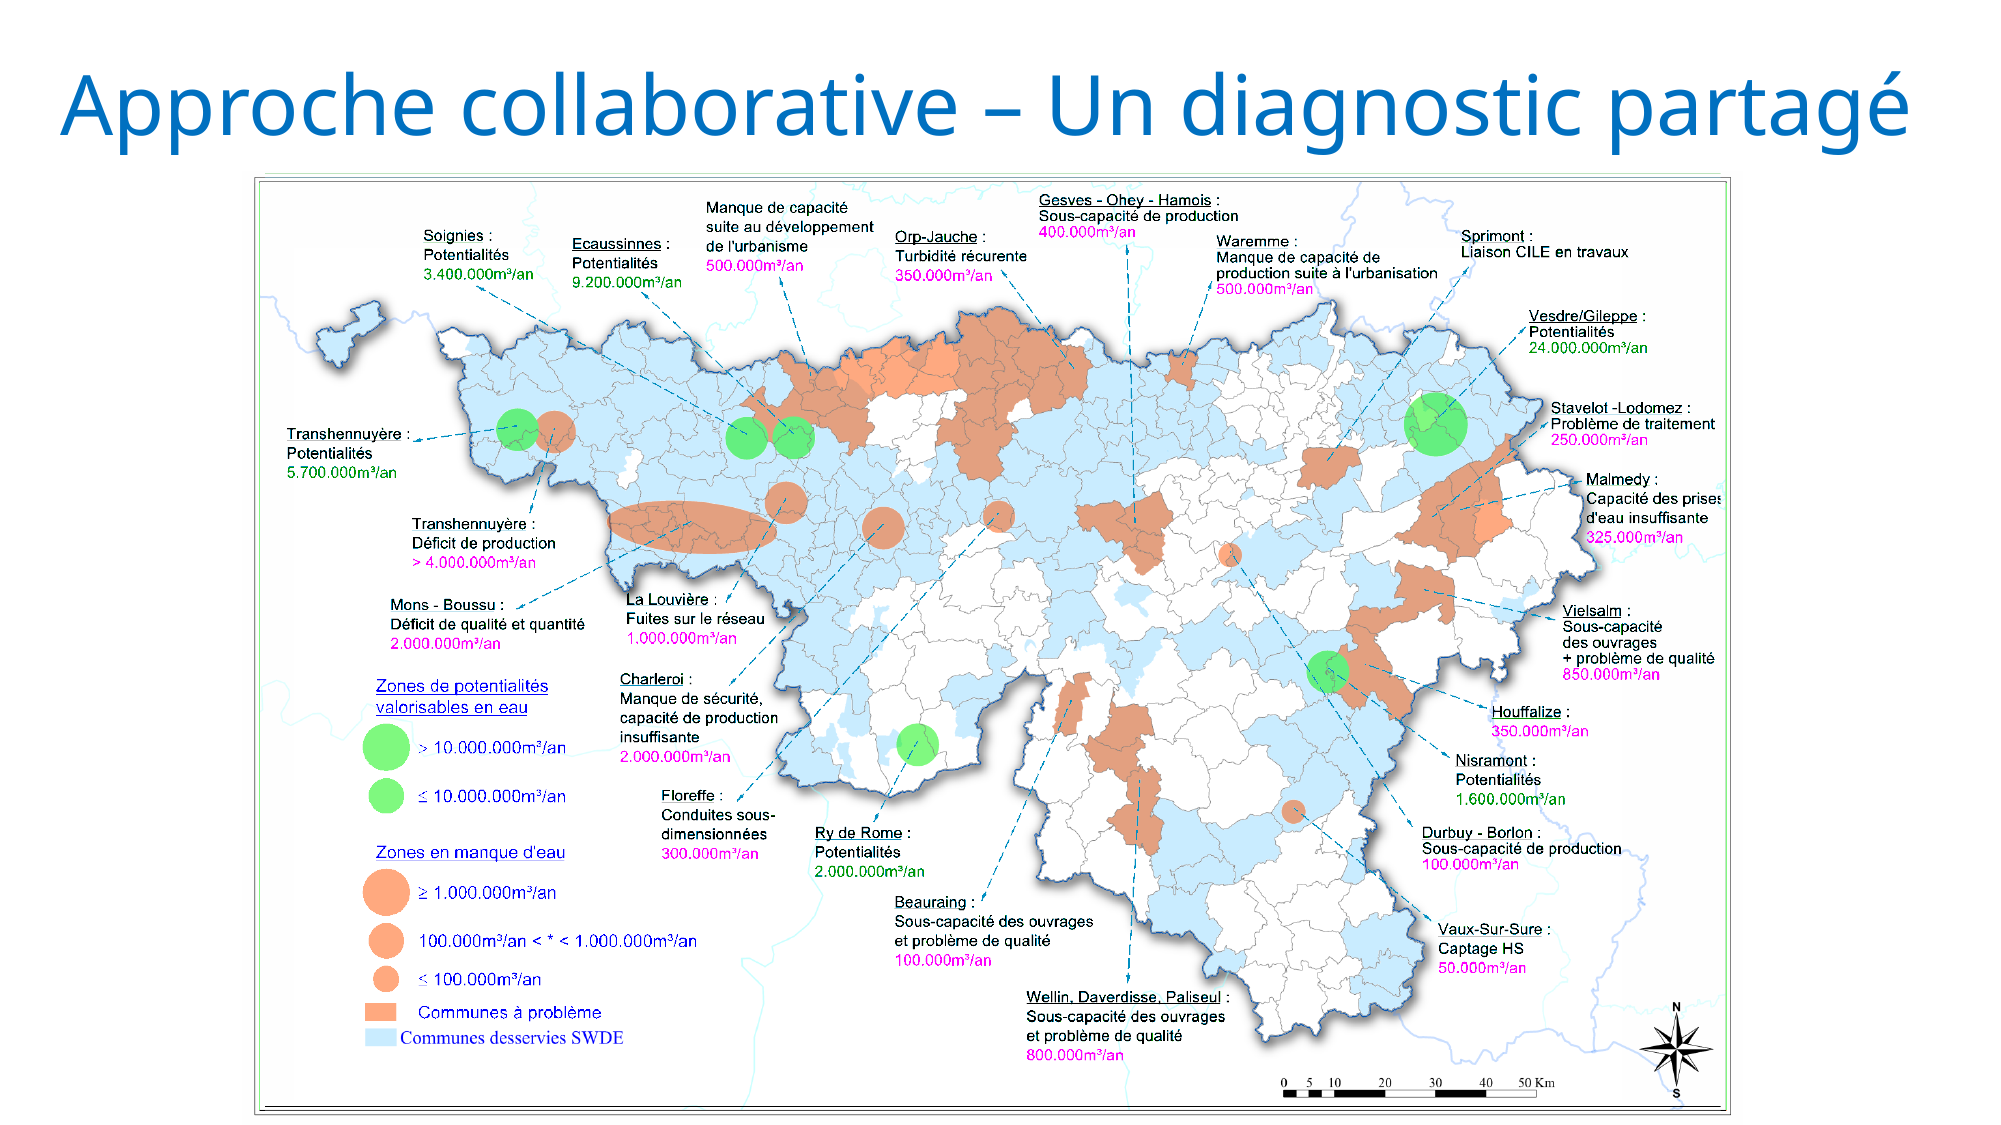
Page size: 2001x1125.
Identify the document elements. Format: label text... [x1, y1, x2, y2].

text_box Approche collaborative – Un diagnostic partagé [45, 44, 2000, 160]
picture [242, 66, 1760, 1125]
